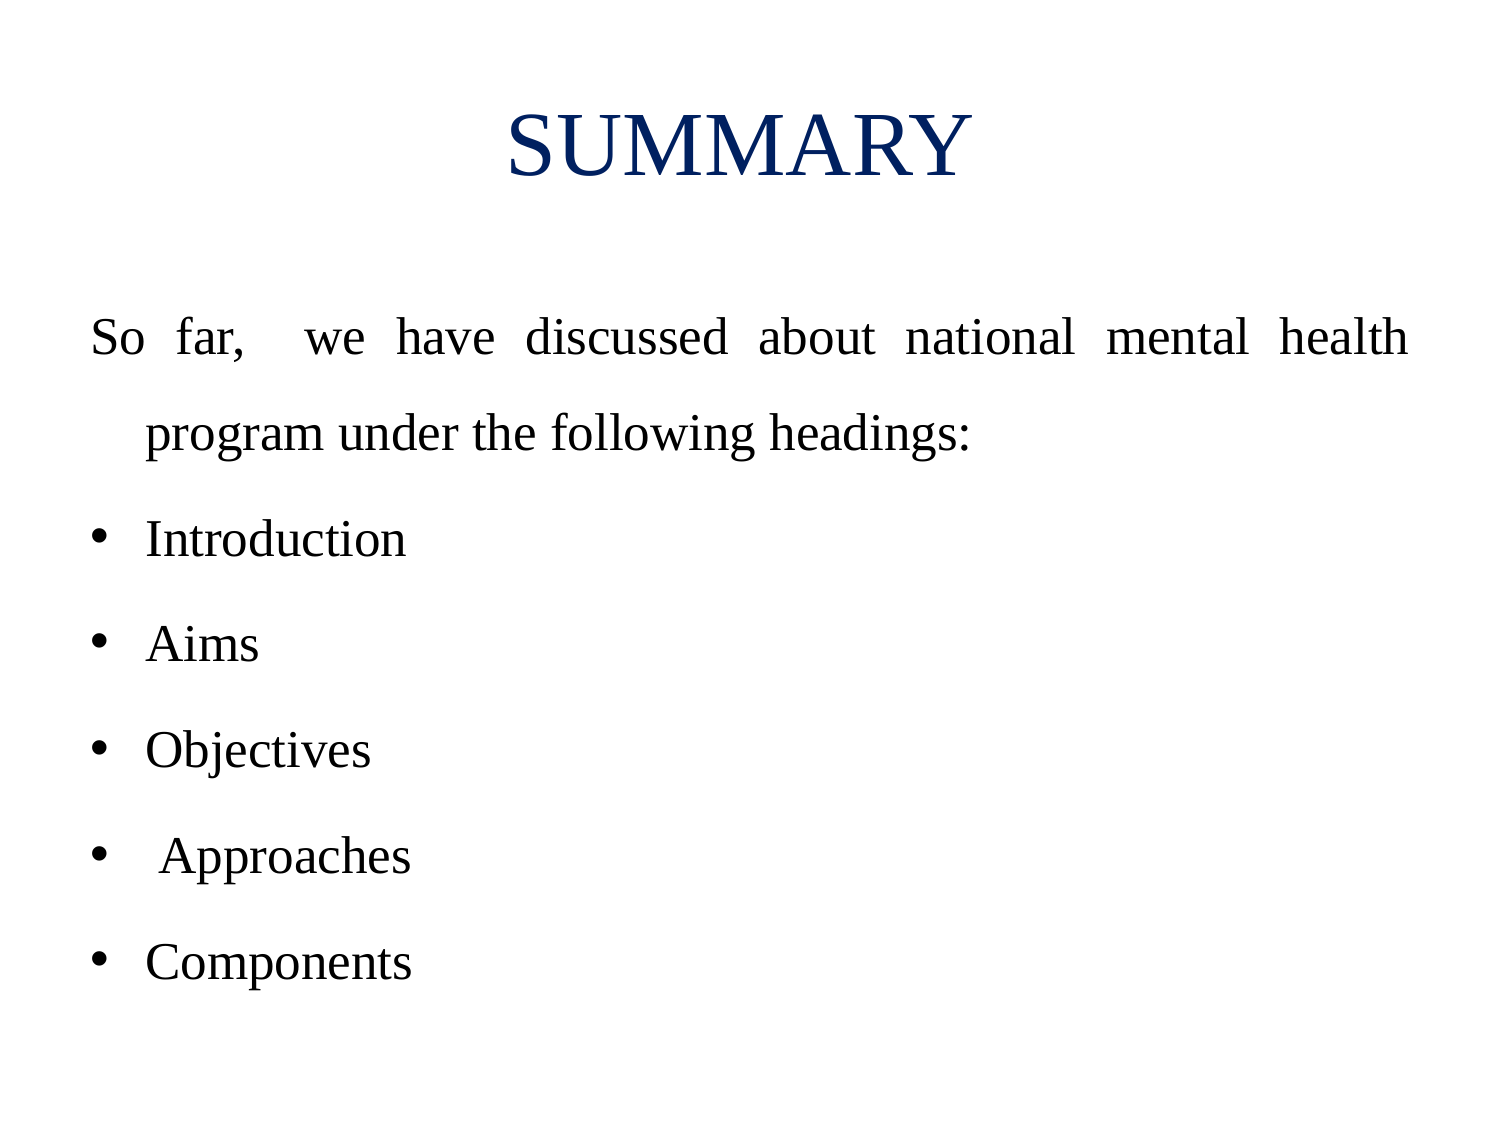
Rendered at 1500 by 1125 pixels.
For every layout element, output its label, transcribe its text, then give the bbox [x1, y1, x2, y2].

list So far, we have discussed about national mental health program under the following headings: Introduction Aims Objectives Approaches Components [75, 262, 1425, 1005]
title SUMMARY [75, 45, 1425, 233]
